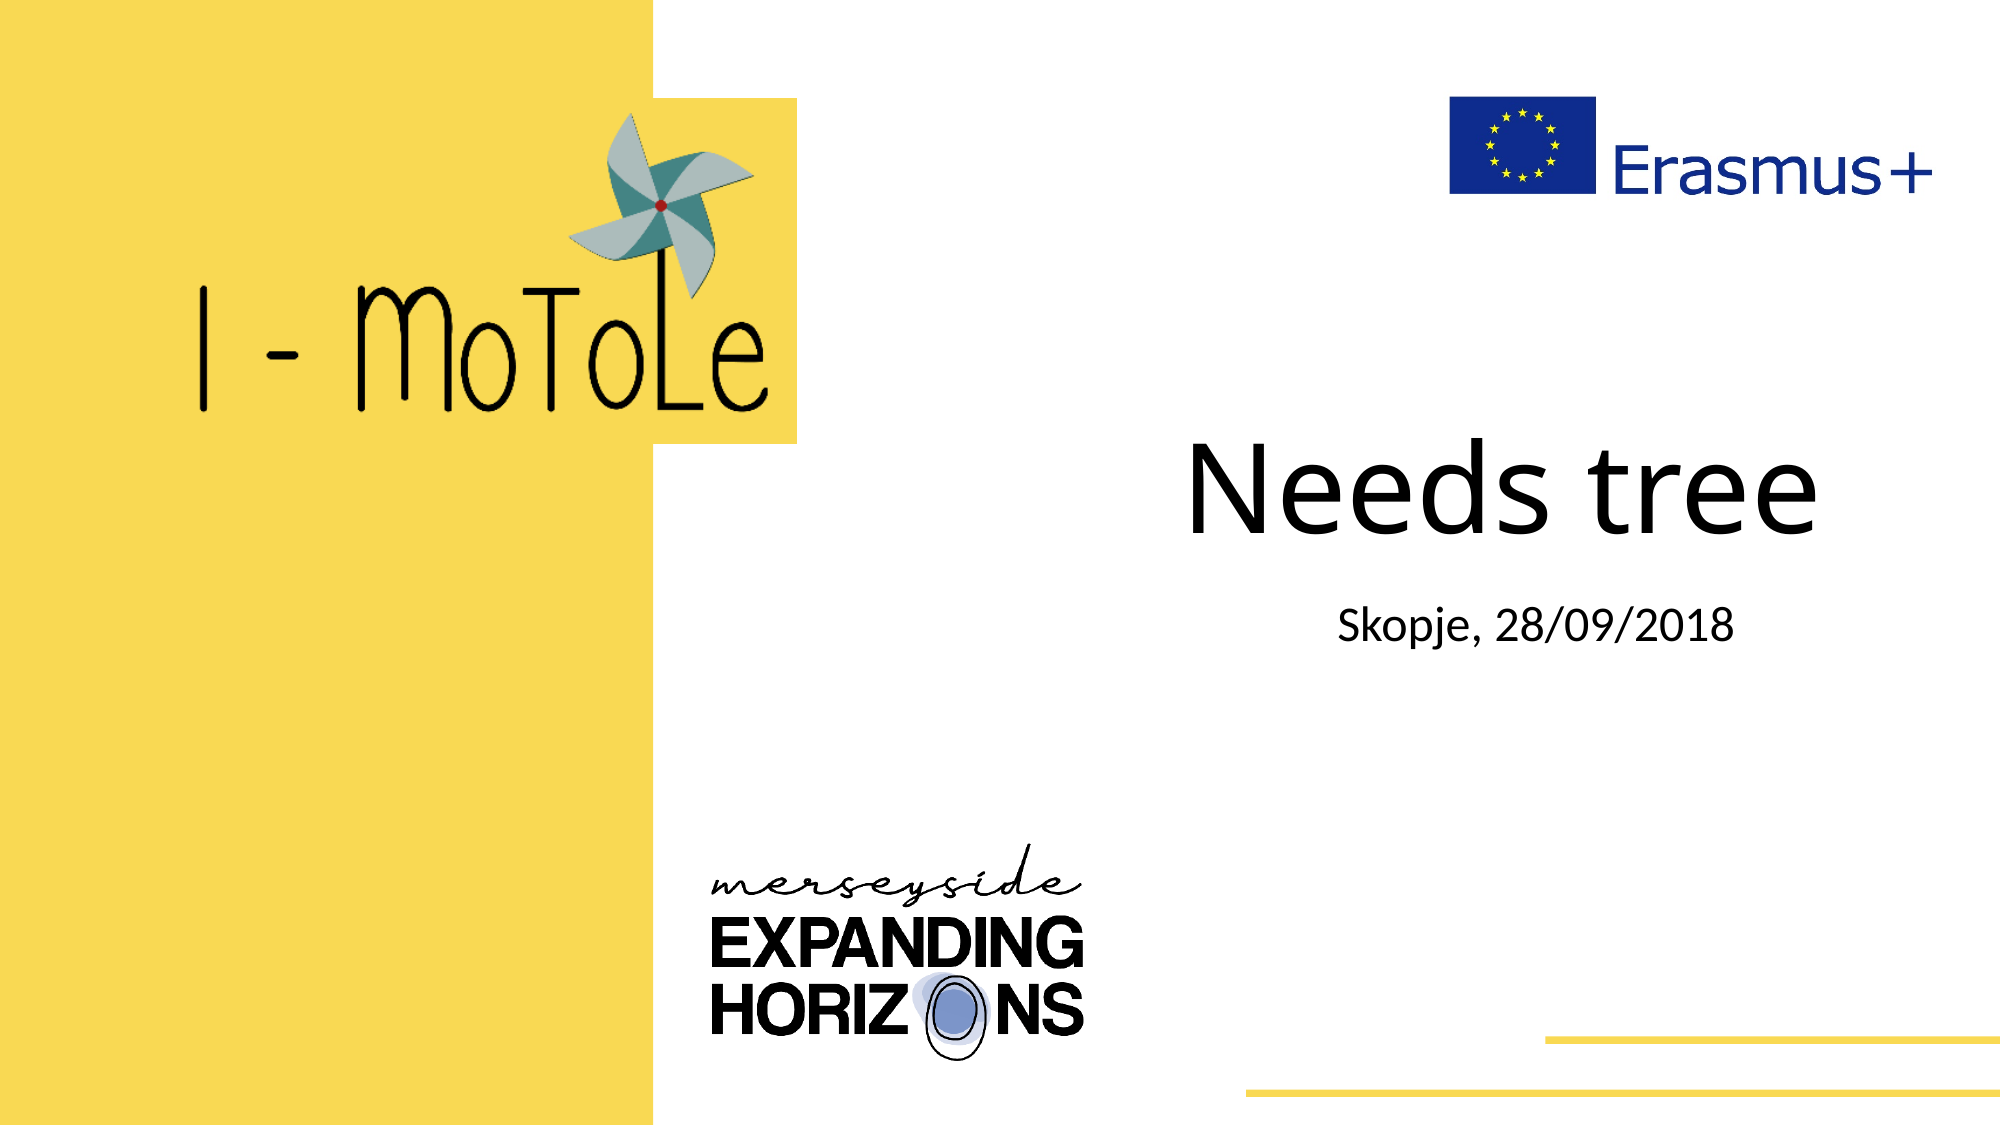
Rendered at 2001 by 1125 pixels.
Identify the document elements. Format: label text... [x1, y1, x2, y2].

text_box [1544, 1035, 2000, 1045]
title Needs tree [1042, 335, 1961, 569]
text_box [0, 0, 654, 1125]
text_box [1245, 1088, 2000, 1098]
subtitle Skopje, 28/09/2018 [654, 590, 1750, 863]
picture [166, 98, 797, 444]
picture [707, 839, 1086, 1065]
picture [1421, 68, 1960, 222]
